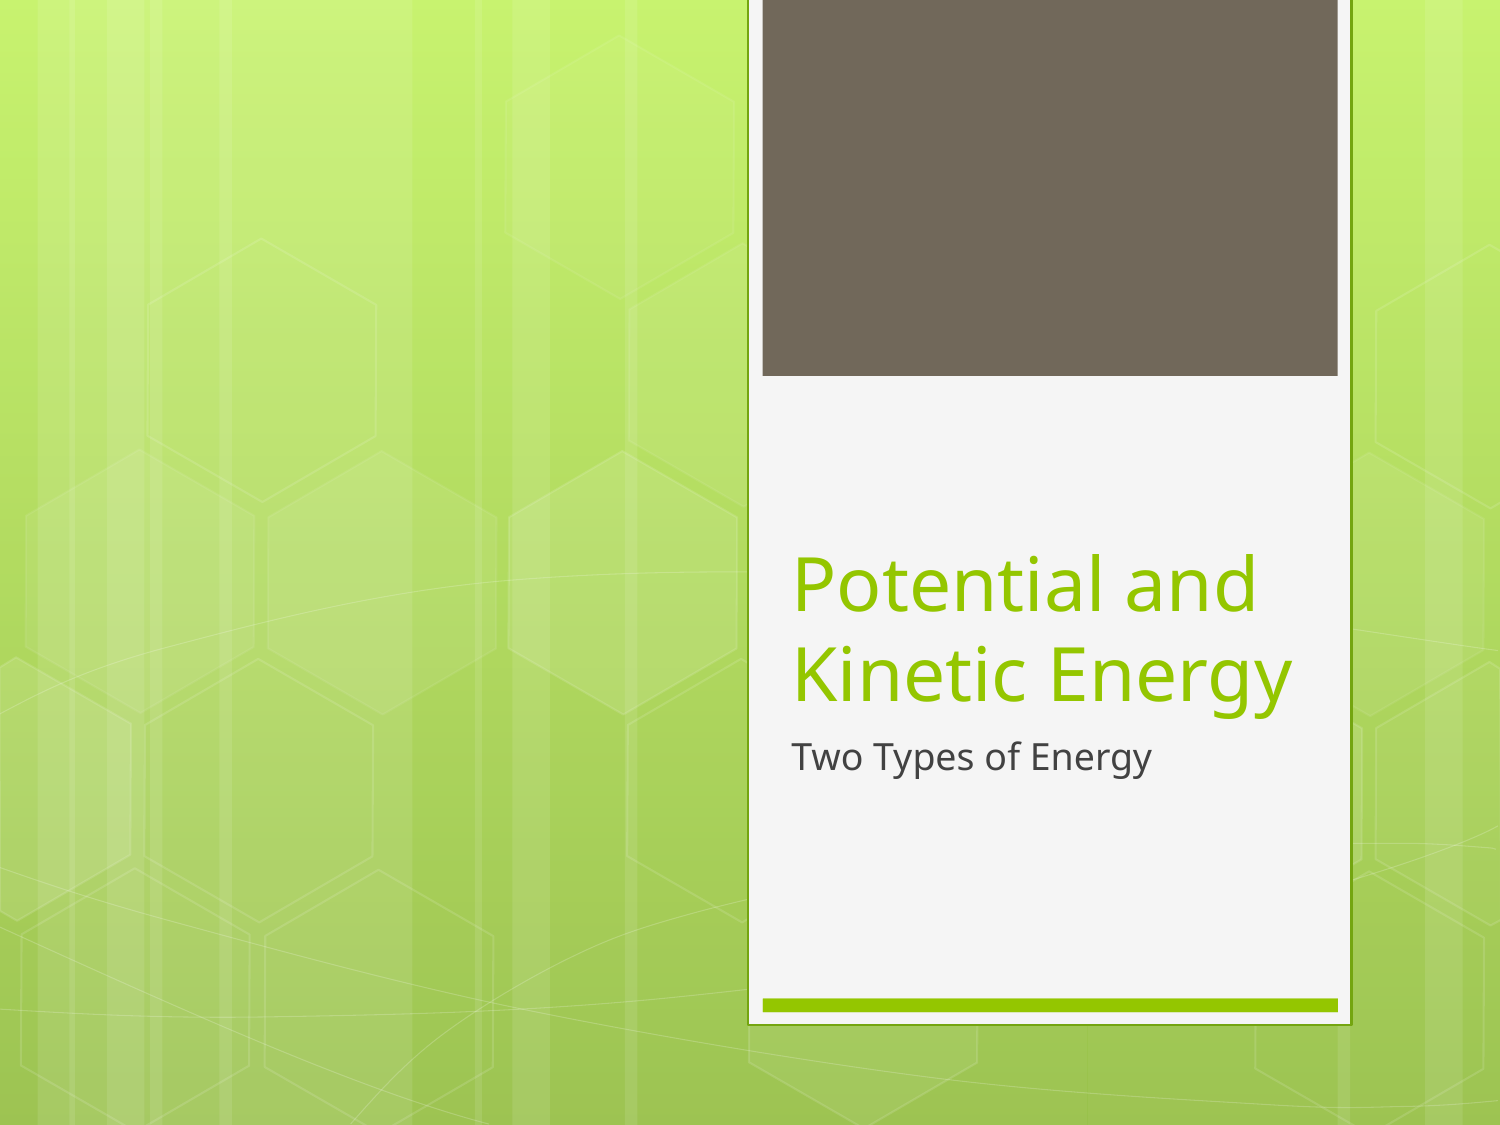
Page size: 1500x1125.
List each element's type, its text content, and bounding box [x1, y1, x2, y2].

title Potential and Kinetic Energy [776, 444, 1320, 724]
subtitle Two Types of Energy [776, 725, 1320, 933]
